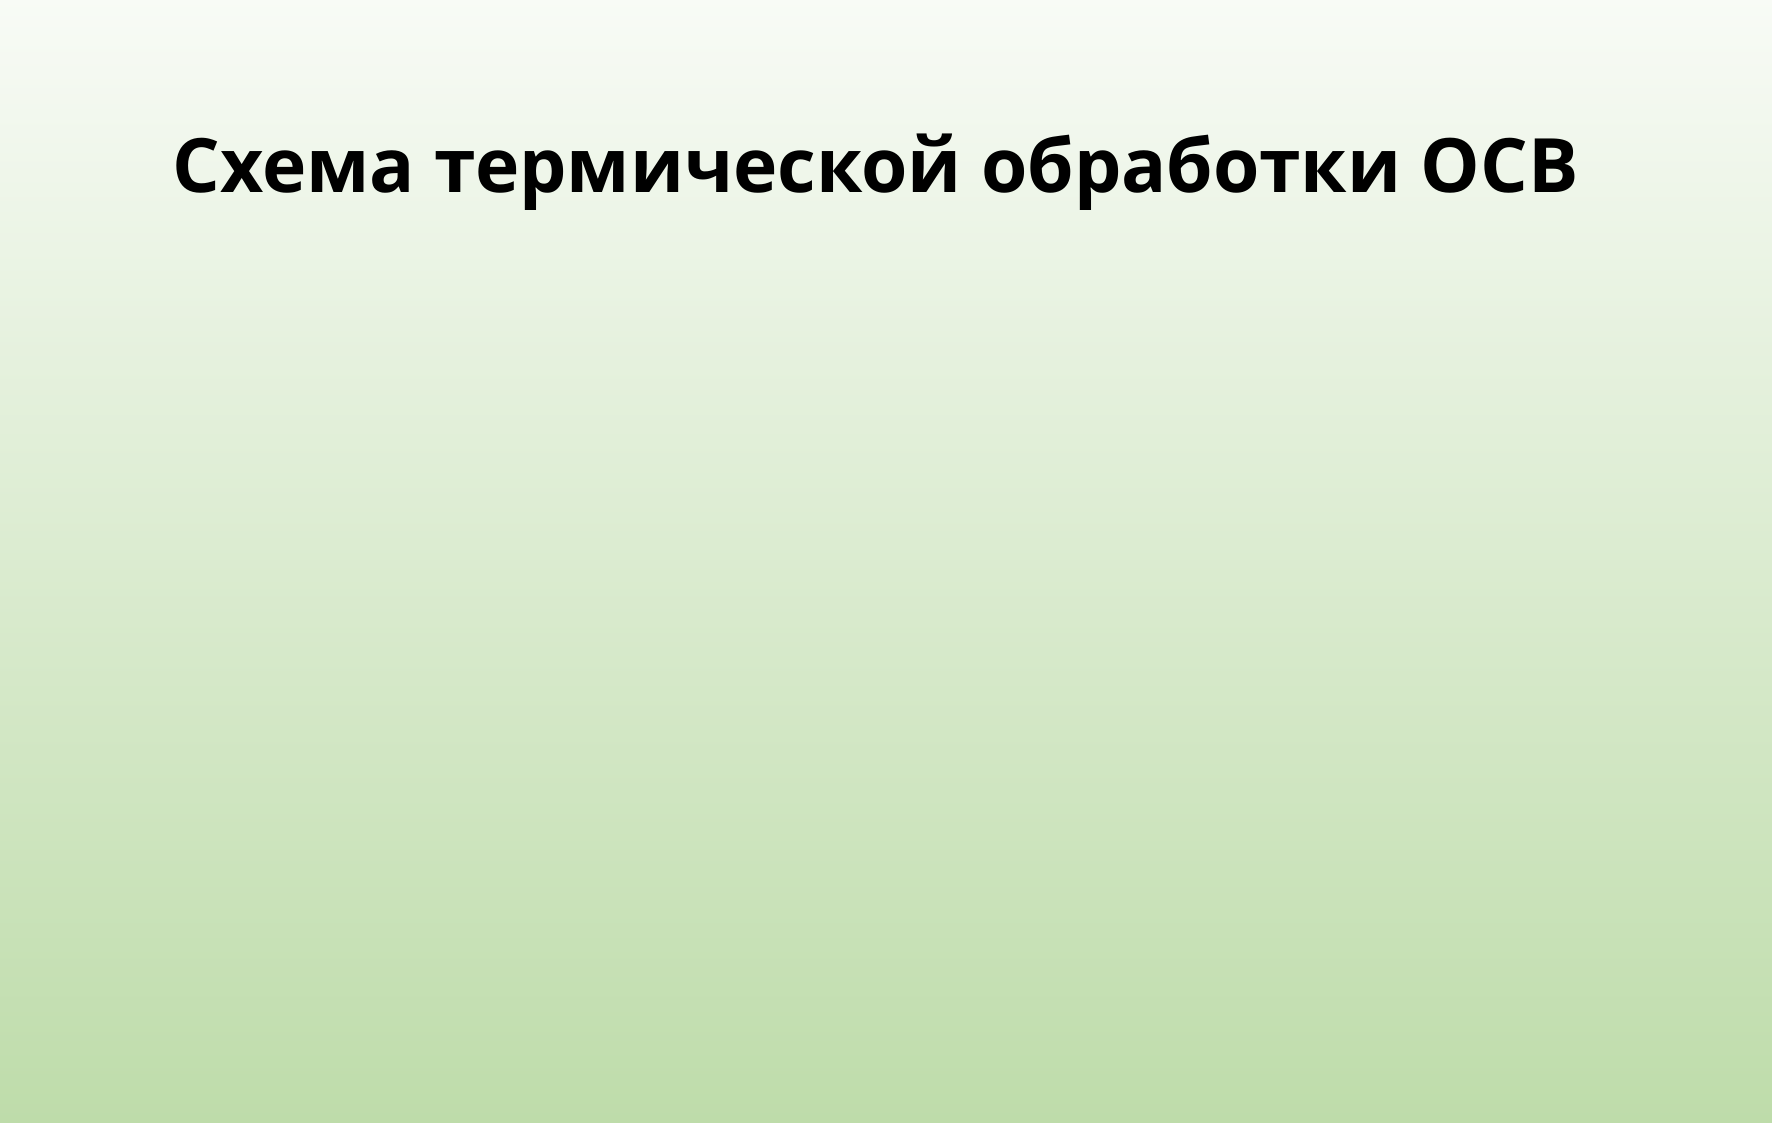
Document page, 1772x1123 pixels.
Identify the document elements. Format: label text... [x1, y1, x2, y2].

title Схема термической обработки ОСВ [121, 59, 1651, 277]
